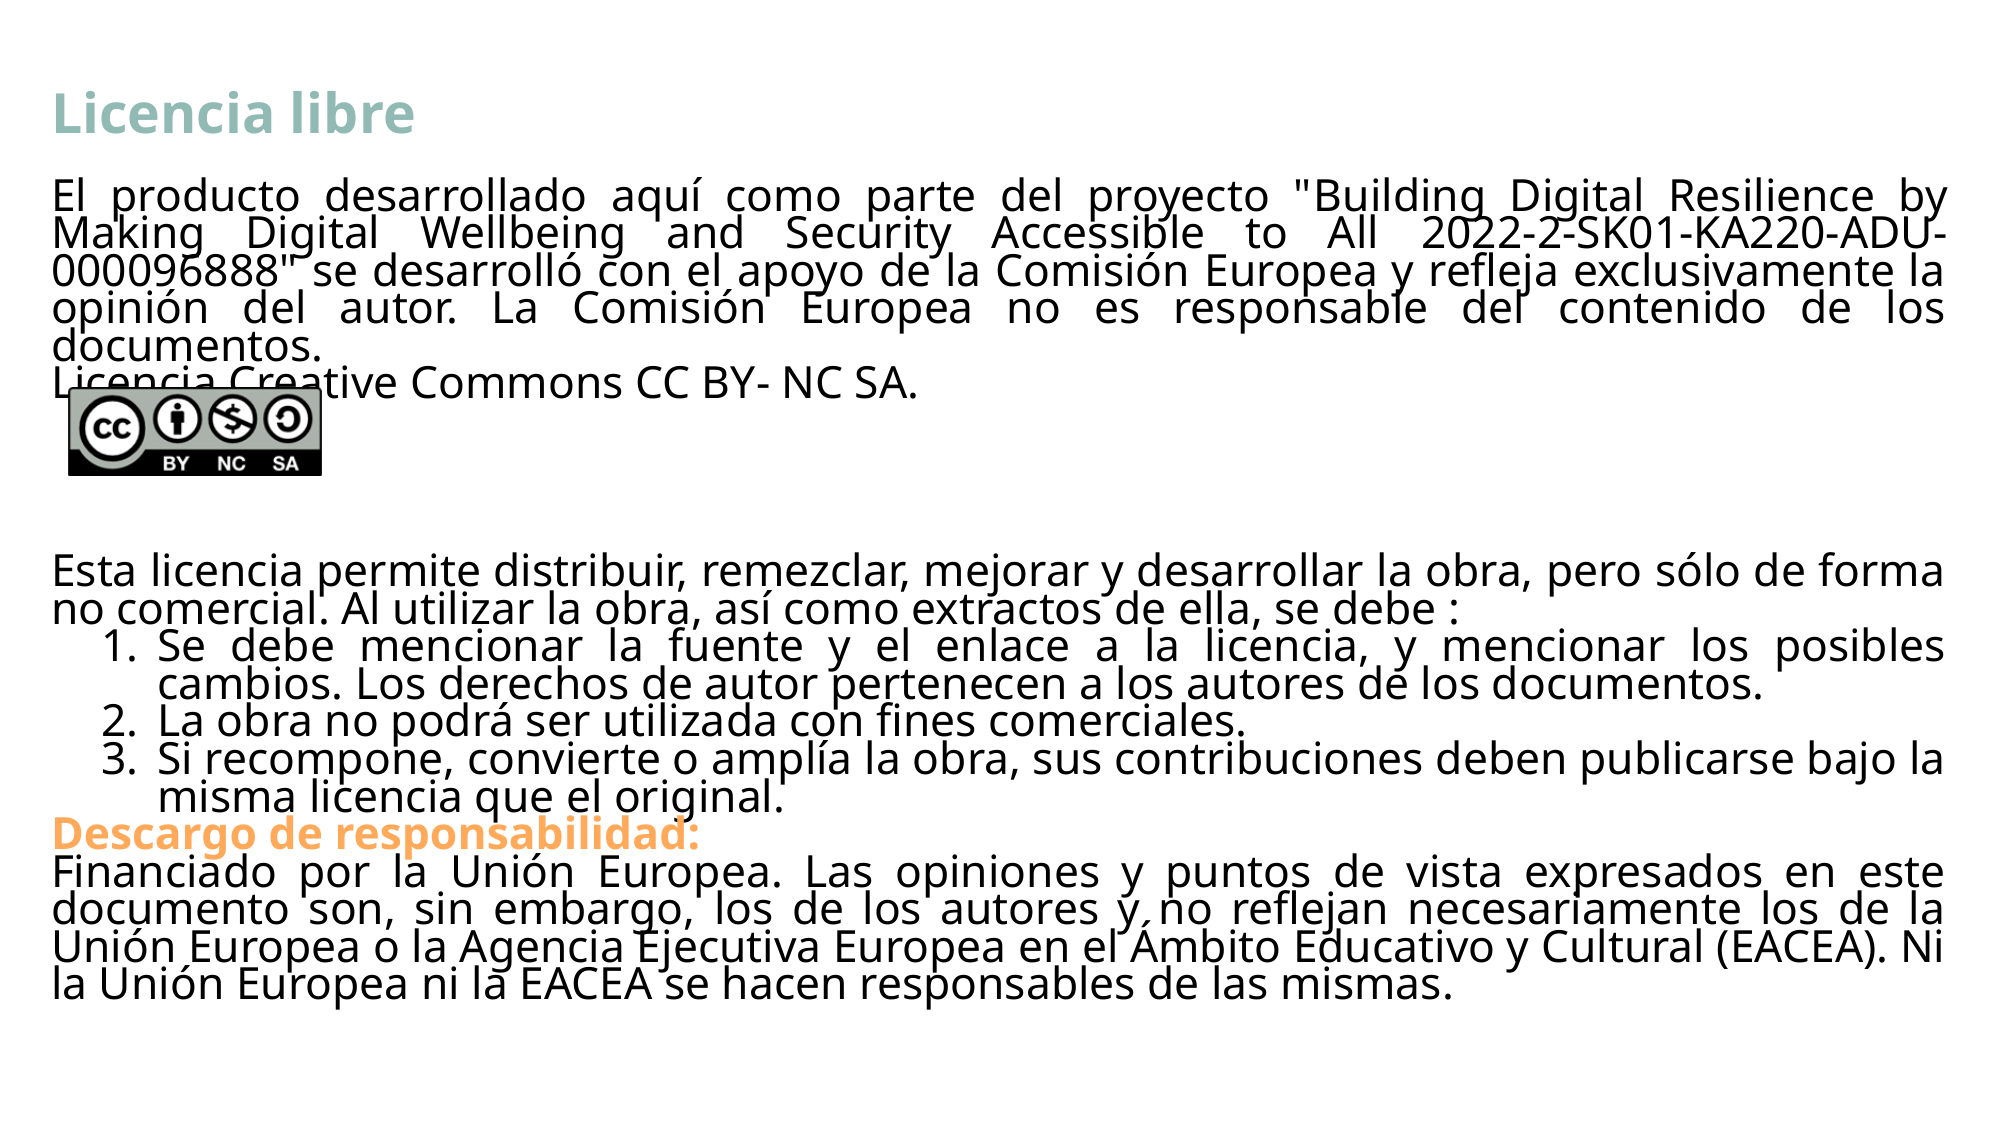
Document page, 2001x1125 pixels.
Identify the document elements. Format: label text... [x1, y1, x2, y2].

text_box Licencia libre El producto desarrollado aquí como parte del proyecto "Building Digital Resilience by Making Digital Wellbeing and Security Accessible to All 2022-2-SK01-KA220-ADU-000096888" se desarrolló con el apoyo de la Comisión Europea y refleja exclusivamente la opinión del autor. La Comisión Europea no es responsable del contenido de los documentos. Licencia Creative Commons CC BY- NC SA. Esta licencia permite distribuir, remezclar, mejorar y desarrollar la obra, pero sólo de forma no comercial. Al utilizar la obra, así como extractos de ella, se debe : Se debe mencionar la fuente y el enlace a la licencia, y mencionar los posibles cambios. Los derechos de autor pertenecen a los autores de los documentos. La obra no podrá ser utilizada con fines comerciales. Si recompone, convierte o amplía la obra, sus contribuciones deben publicarse bajo la misma licencia que el original. Descargo de responsabilidad: Financiado por la Unión Europea. Las opiniones y puntos de vista expresados en este documento son, sin embargo, los de los autores y no reflejan necesariamente los de la Unión Europea o la Agencia Ejecutiva Europea en el Ámbito Educativo y Cultural (EACEA). Ni la Unión Europea ni la EACEA se hacen responsables de las mismas. [51, 107, 1949, 1047]
text_box [66, 387, 324, 476]
